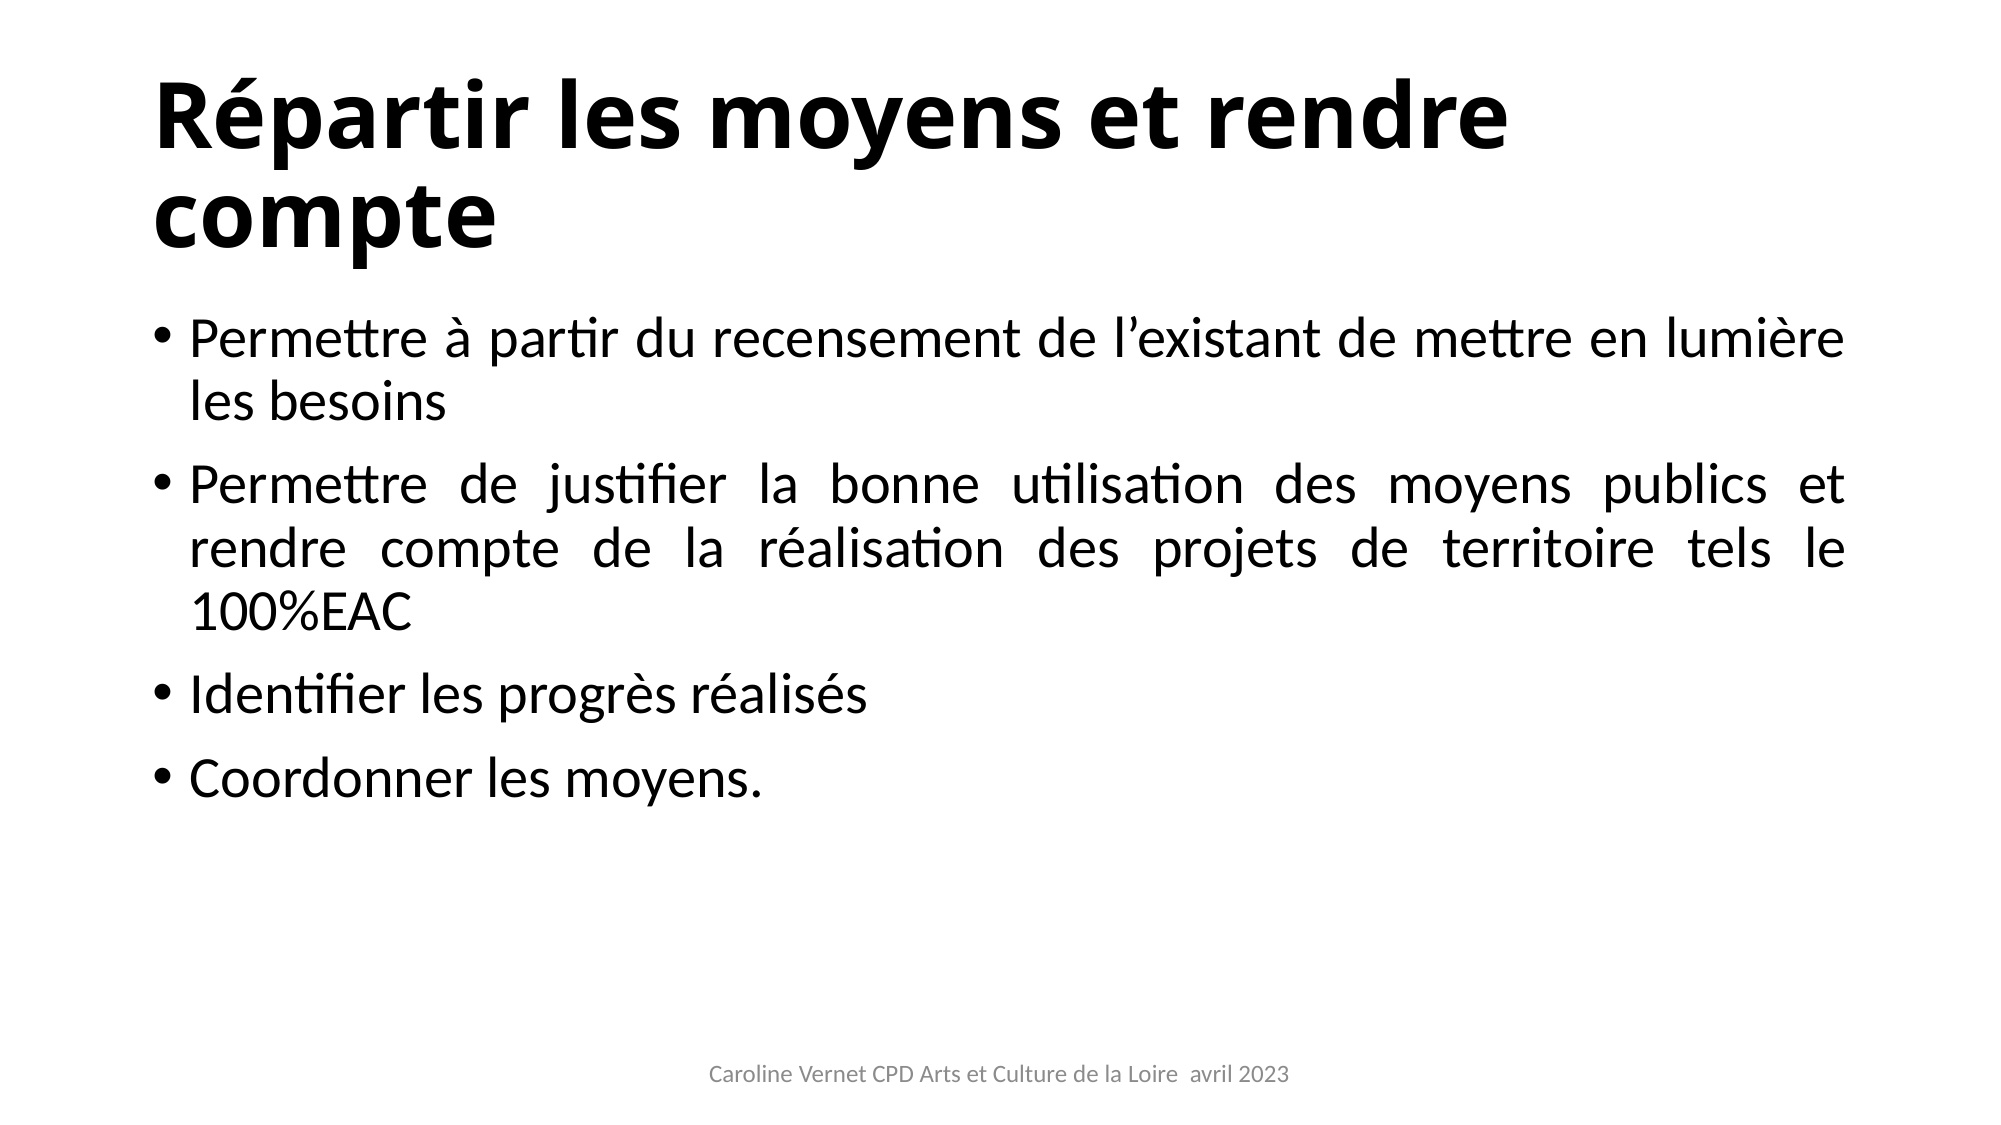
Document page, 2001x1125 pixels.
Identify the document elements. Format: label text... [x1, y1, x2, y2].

title Répartir les moyens et rendre compte [137, 59, 1863, 278]
footer Caroline Vernet CPD Arts et Culture de la Loire avril 2023 [662, 1042, 1338, 1103]
list Permettre à partir du recensement de l’existant de mettre en lumière les besoins Permettre de justifier la bonne utilisation des moyens publics et rendre compte de la réalisation des projets de territoire tels le 100%EAC Identifier les progrès réalisés Coordonner les moyens. [137, 299, 1863, 1014]
